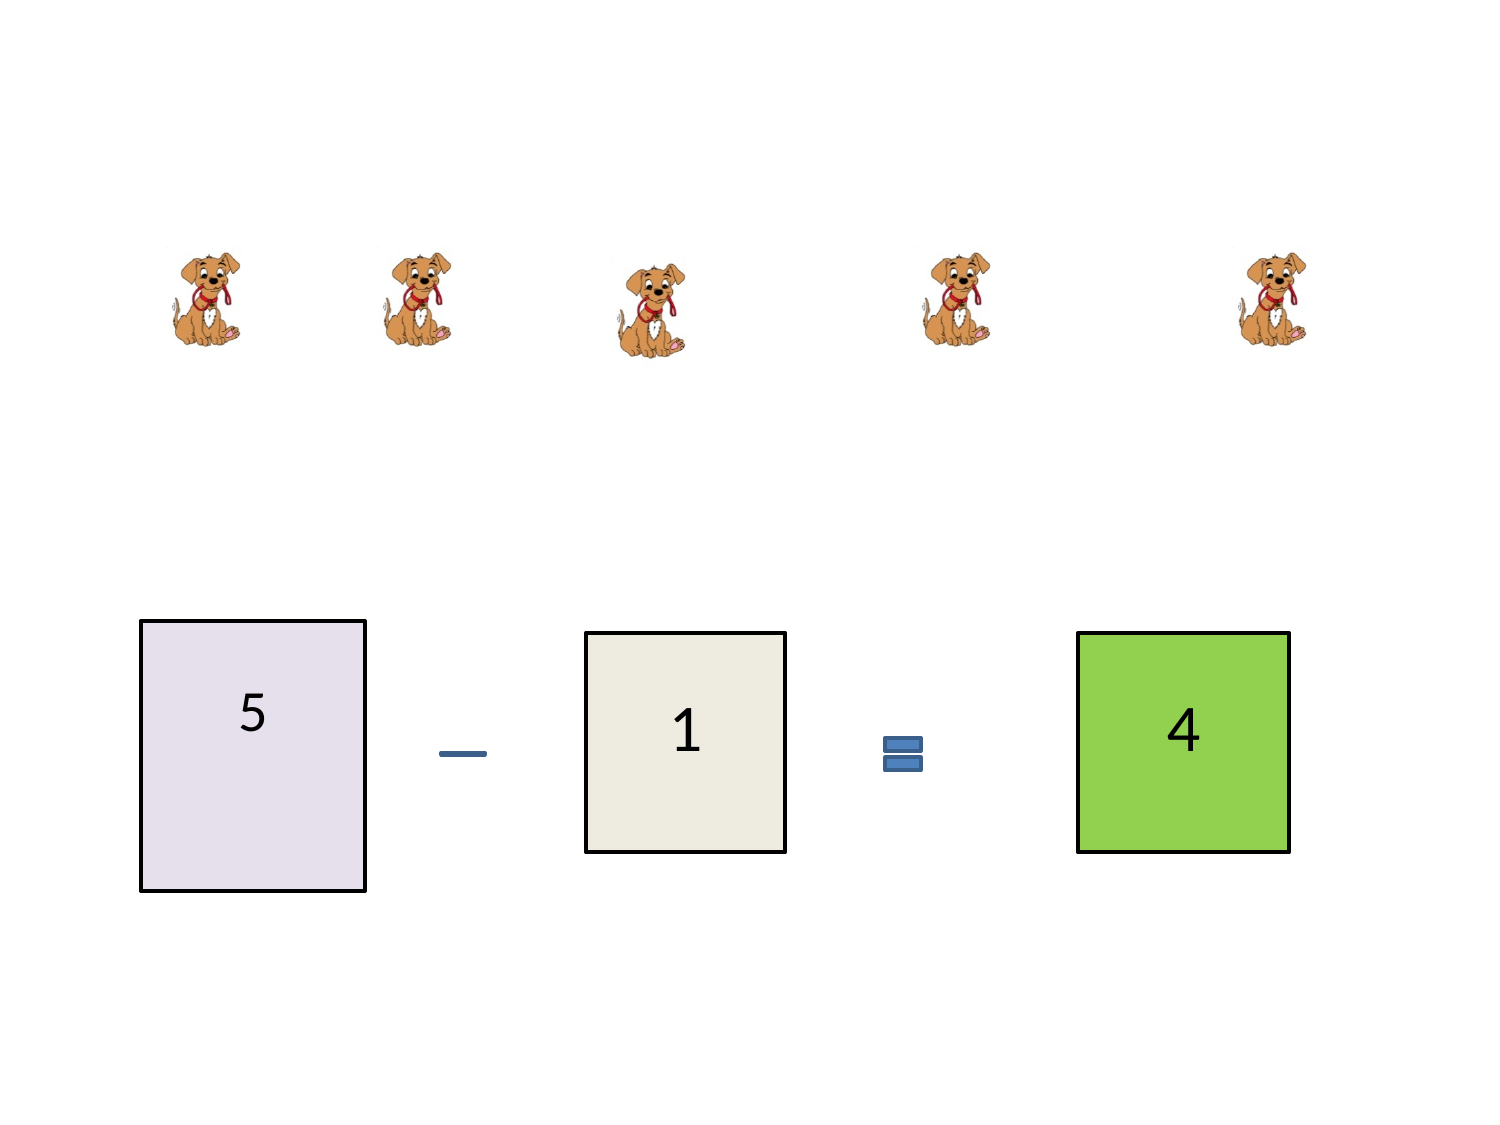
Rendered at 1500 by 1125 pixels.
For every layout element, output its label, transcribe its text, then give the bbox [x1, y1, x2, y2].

picture [1230, 245, 1320, 356]
text_box 5 [139, 619, 367, 893]
text_box 4 [1076, 631, 1291, 854]
picture [163, 245, 253, 357]
text_box [883, 736, 923, 753]
text_box [439, 751, 487, 757]
picture [609, 257, 698, 368]
text_box [883, 755, 923, 772]
text_box 1 [584, 631, 787, 854]
picture [913, 245, 1003, 356]
picture [374, 245, 464, 357]
